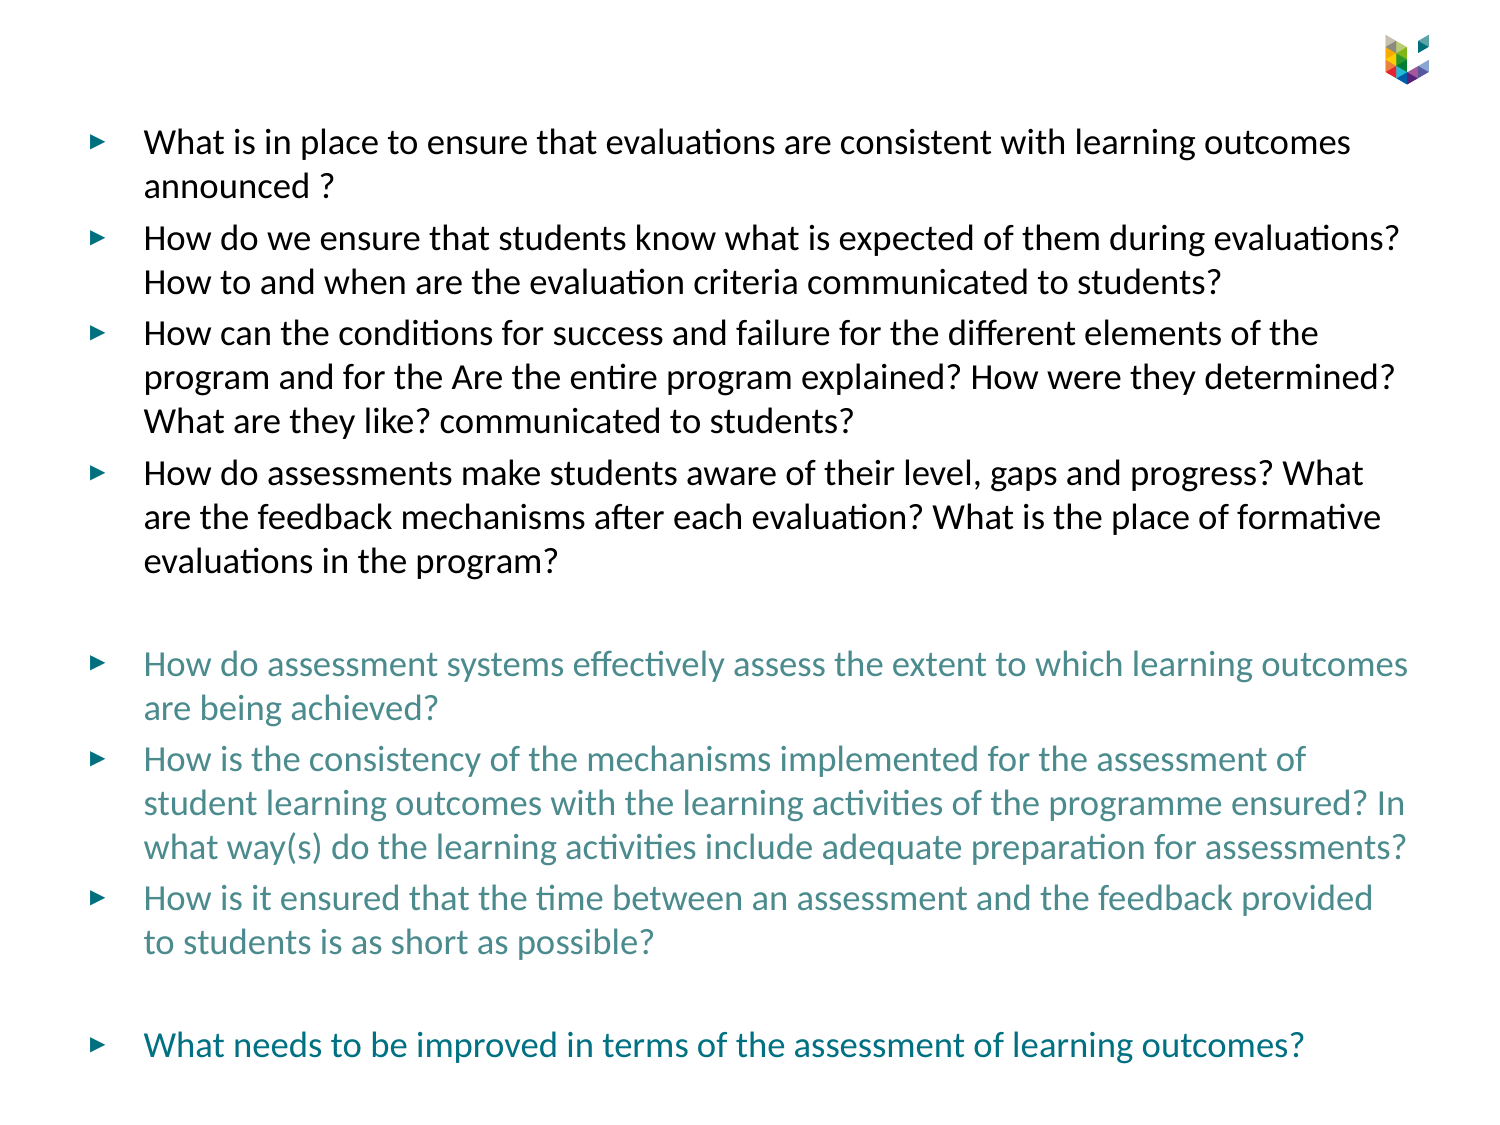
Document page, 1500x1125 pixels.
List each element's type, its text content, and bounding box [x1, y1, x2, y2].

list What is in place to ensure that evaluations are consistent with learning outcomes announced ? How do we ensure that students know what is expected of them during evaluations? How to and when are the evaluation criteria communicated to students? How can the conditions for success and failure for the different elements of the program and for the Are the entire program explained? How were they determined? What are they like? communicated to students? How do assessments make students aware of their level, gaps and progress? What are the feedback mechanisms after each evaluation? What is the place of formative evaluations in the program? How do assessment systems effectively assess the extent to which learning outcomes are being achieved? How is the consistency of the mechanisms implemented for the assessment of student learning outcomes with the learning activities of the programme ensured? In what way(s) do the learning activities include adequate preparation for assessments? How is it ensured that the time between an assessment and the feedback provided to students is as short as possible? What needs to be improved in terms of the assessment of learning outcomes? [75, 110, 1425, 1080]
picture [1366, 15, 1448, 104]
